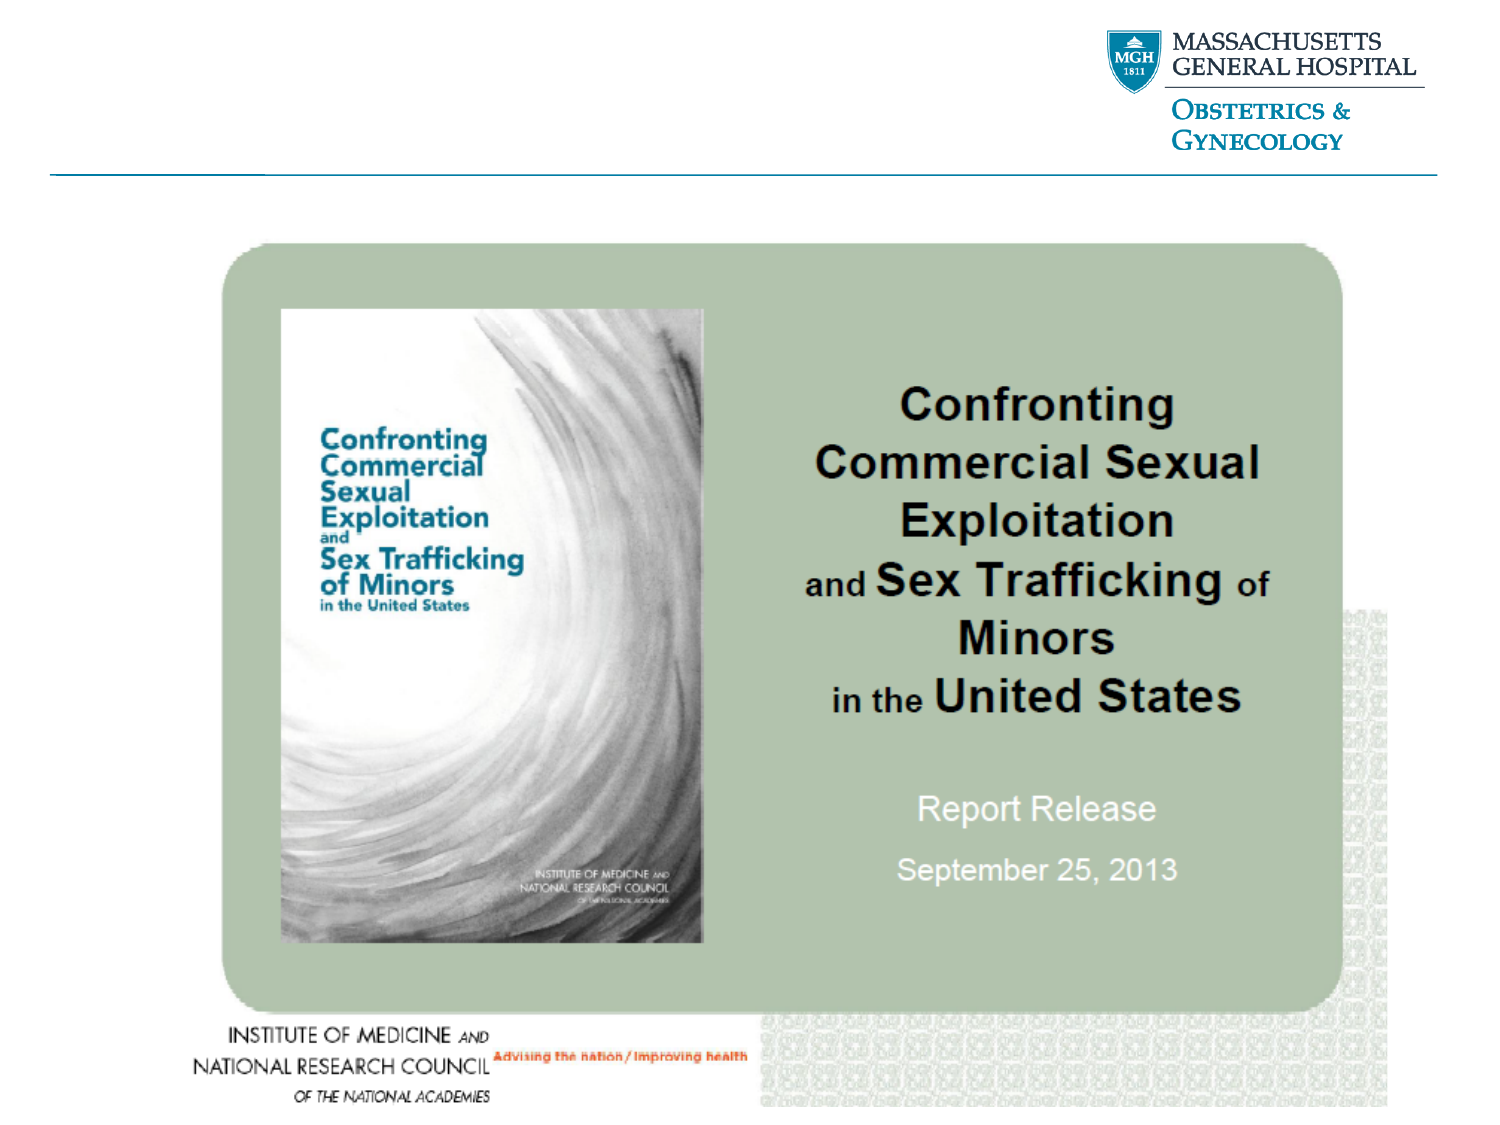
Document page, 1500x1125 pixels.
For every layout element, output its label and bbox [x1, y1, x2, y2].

picture [1107, 30, 1425, 150]
picture [1249, 136, 1263, 150]
picture [1316, 136, 1333, 150]
picture [1214, 142, 1221, 150]
picture [1307, 144, 1314, 150]
picture [1297, 136, 1306, 148]
picture [174, 187, 1388, 1107]
picture [1265, 136, 1273, 148]
